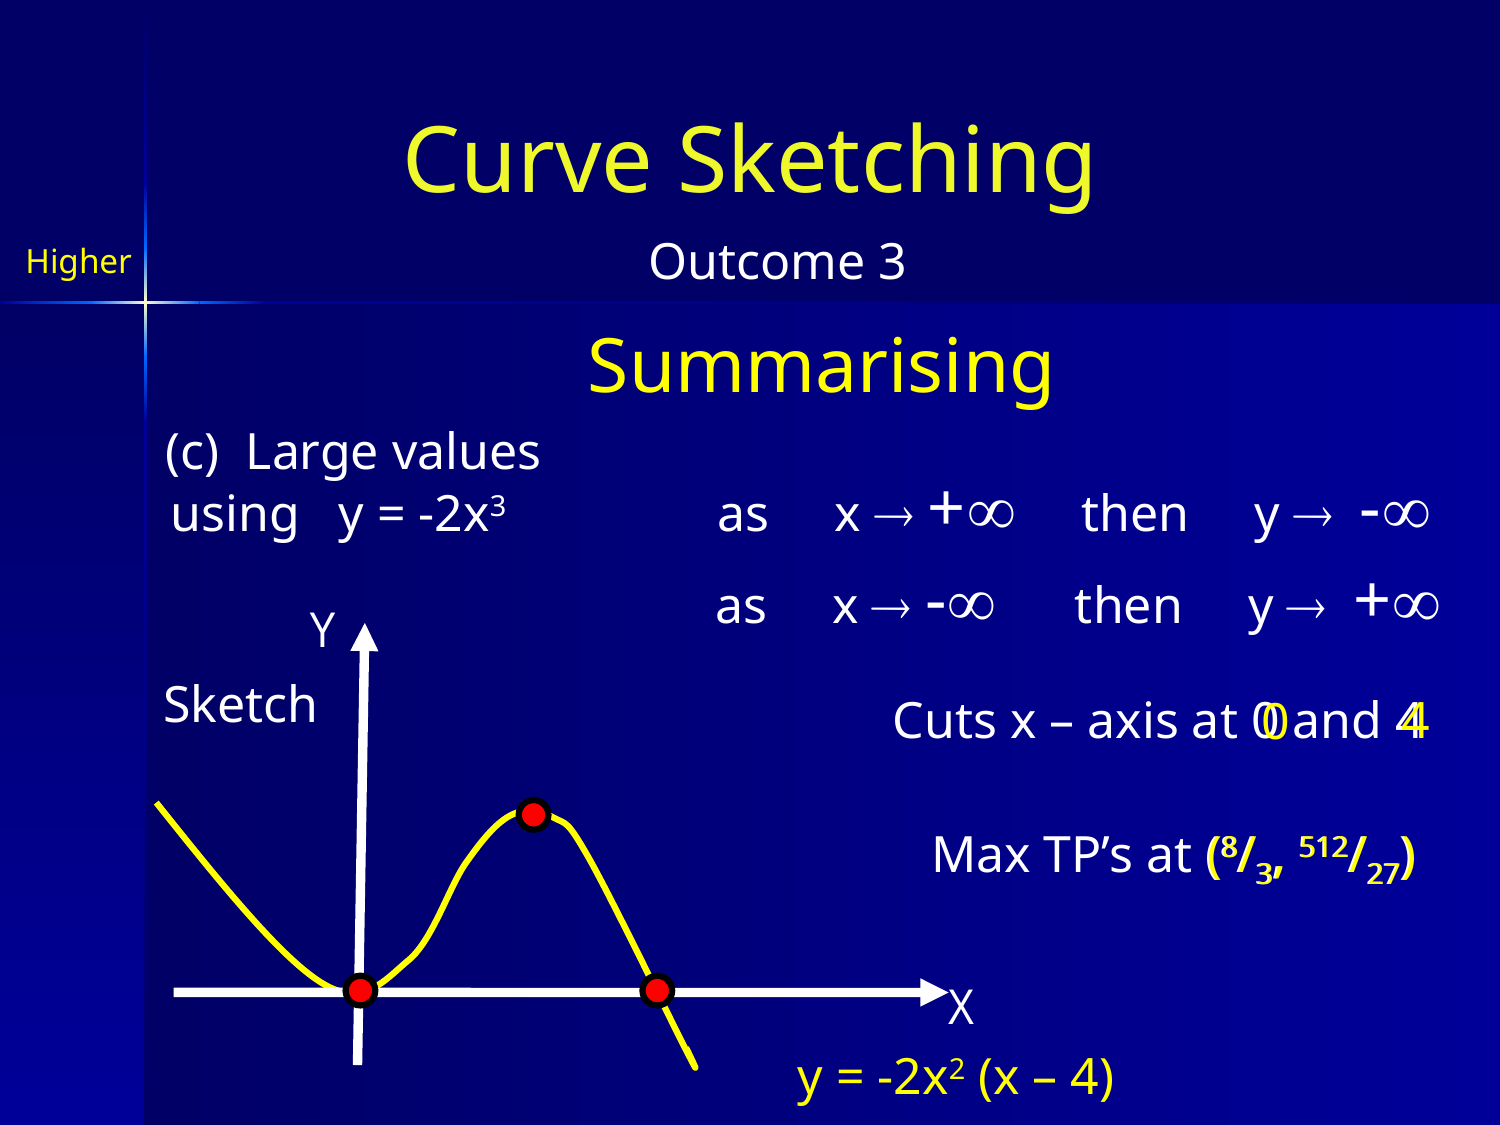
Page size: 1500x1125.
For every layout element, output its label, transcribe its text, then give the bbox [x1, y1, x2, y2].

text_box 4 [1365, 681, 1466, 756]
text_box (8/3, 512/27) [1155, 814, 1468, 898]
text_box as x  + then y  - [633, 457, 1446, 549]
text_box y = -2x2 (x – 4) [750, 1037, 1163, 1113]
text_box Higher [10, 232, 147, 288]
text_box [156, 802, 360, 992]
text_box (c) Large values [91, 412, 617, 488]
text_box [518, 800, 549, 830]
text_box Y [266, 590, 379, 666]
text_box Outcome 3 [633, 222, 922, 298]
text_box Cuts x – axis at 0 and 4 [877, 681, 1219, 756]
text_box as x  - then y  + [581, 549, 1457, 645]
text_box [360, 812, 650, 992]
text_box 0 [1219, 681, 1333, 757]
text_box Max TP’s at (8/3, 512/27) [916, 814, 1155, 898]
text_box Summarising [121, 310, 1500, 415]
text_box [568, 993, 696, 1068]
text_box [642, 975, 673, 1006]
text_box using y = -2x3 [119, 473, 557, 549]
text_box Sketch [132, 664, 350, 740]
text_box Cuts x – axis at 0 and 4 [1333, 681, 1365, 756]
text_box Curve Sketching [113, 92, 1389, 281]
text_box X [904, 967, 1018, 1037]
text_box [345, 975, 376, 1006]
